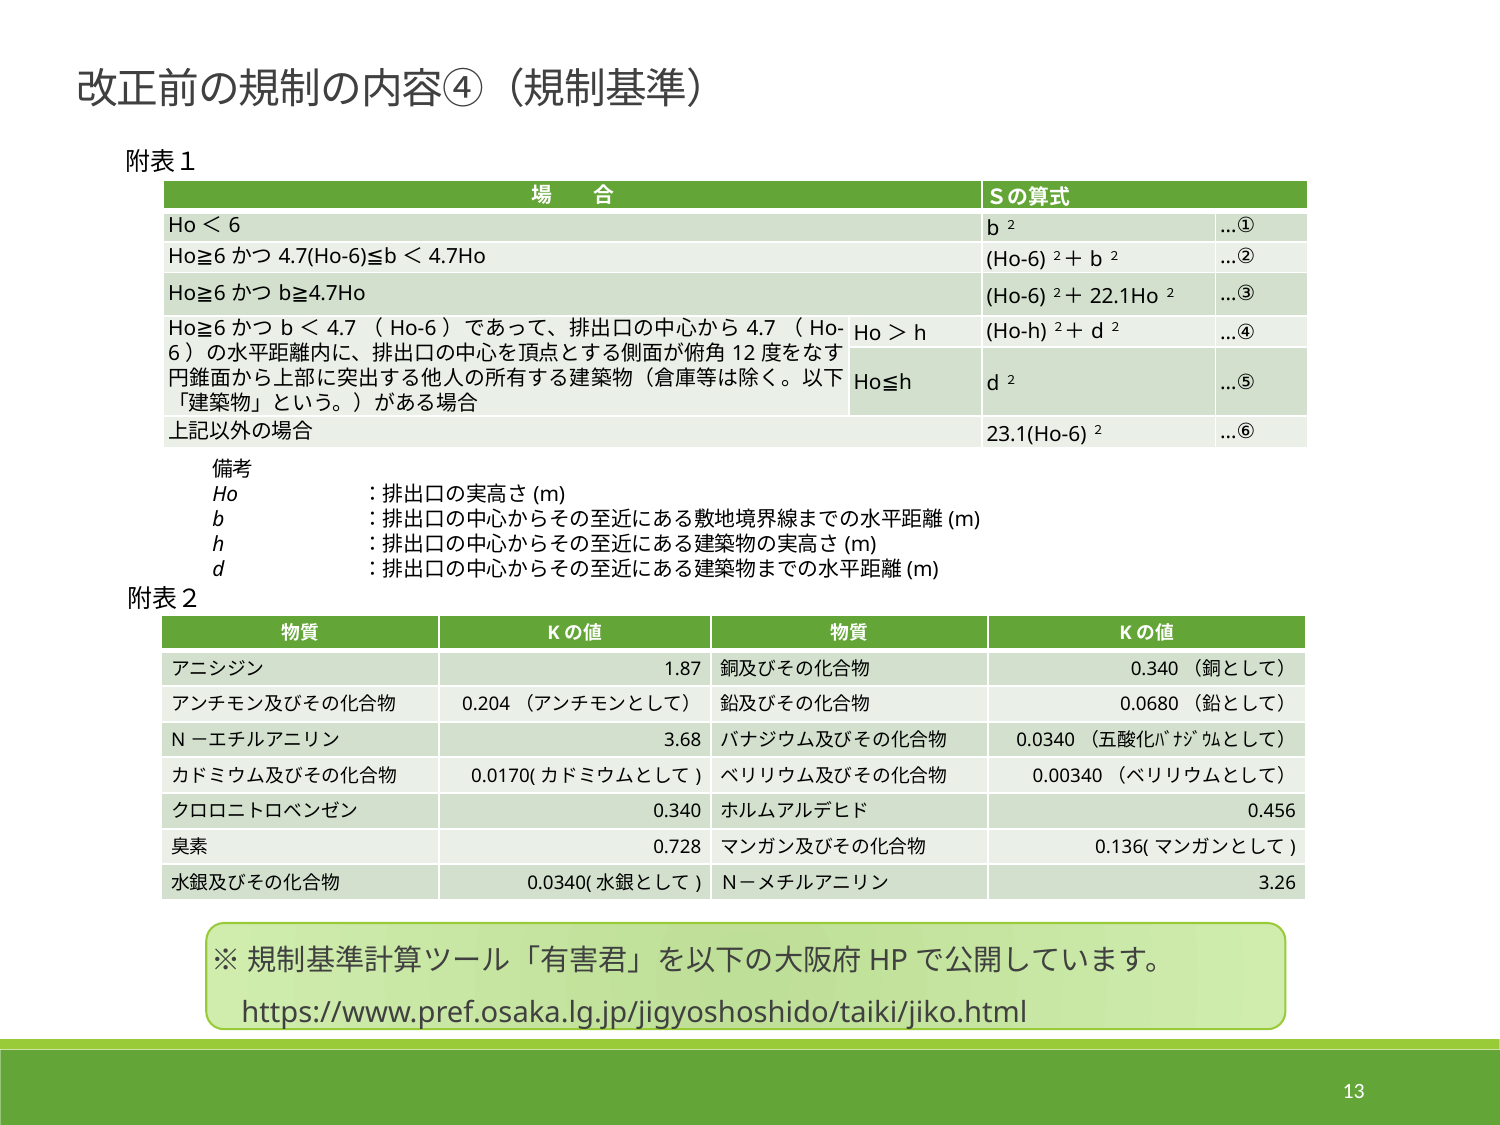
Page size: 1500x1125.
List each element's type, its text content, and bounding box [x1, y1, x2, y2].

text_box 備考 Ho ：排出口の実高さ(m) b ：排出口の中心からその至近にある敷地境界線までの水平距離(m) h ：排出口の中心からその至近にある建築物の実高さ(m) d ：排出口の中心からその至近にある建築物までの水平距離(m) [197, 447, 996, 613]
table_header Ｓの算式 [983, 181, 1307, 208]
table_cell (Ho-6)２＋22.1Ho２ [983, 273, 1215, 315]
table_cell クロロニトロベンゼン [162, 794, 438, 828]
text_box ※規制基準計算ツール「有害君」を以下の大阪府HPで公開しています。 https://www.pref.osaka.lg.jp/jigyoshoshido/taiki/jiko.html [205, 921, 1287, 1031]
table_cell カドミウム及びその化合物 [162, 758, 438, 792]
table_cell 0.456 [989, 794, 1305, 828]
table_cell 23.1(Ho-6)２ [983, 417, 1215, 447]
table_cell Ho≧6かつb≧4.7Ho [164, 273, 981, 315]
text_box 改正前の規制の内容④（規制基準） [61, 35, 1182, 121]
slide_number 13 [1218, 1059, 1380, 1120]
table_cell アニシジン [162, 653, 438, 685]
table_cell Ho≧6かつ4.7(Ho-6)≦b＜4.7Ho [164, 243, 981, 272]
table_cell N－エチルアニリン [162, 723, 438, 756]
table_cell (Ho-h)２＋d２ [983, 317, 1215, 346]
table_cell 0.728 [440, 830, 710, 863]
table_cell Ho≦h [850, 348, 981, 415]
table_cell d２ [983, 348, 1215, 415]
table_header Kの値 [989, 616, 1305, 648]
table_cell Ho＞h [850, 317, 981, 346]
table_cell …⑥ [1216, 417, 1307, 447]
table_cell b２ [983, 214, 1215, 241]
table_cell 0.00340（ベリリウムとして） [989, 758, 1305, 792]
table_cell 鉛及びその化合物 [712, 687, 987, 721]
table_cell 0.340 [440, 794, 710, 828]
table_cell 0.0340（五酸化ﾊﾞﾅｼﾞｳﾑとして） [989, 723, 1305, 756]
table_cell 0.204（アンチモンとして） [440, 687, 710, 721]
table_cell 0.136(マンガンとして) [989, 830, 1305, 863]
table_cell バナジウム及びその化合物 [712, 723, 987, 756]
table_cell マンガン及びその化合物 [712, 830, 987, 863]
table_cell 銅及びその化合物 [712, 653, 987, 685]
table_cell ホルムアルデヒド [712, 794, 987, 828]
table_cell 1.87 [440, 653, 710, 685]
table_cell 0.0680（鉛として） [989, 687, 1305, 721]
text_box 附表２ [113, 575, 218, 620]
text_box 附表１ [110, 138, 216, 183]
table_cell Ho≧6かつb＜4.7（Ho-6）であって、排出口の中心から4.7（Ho-6）の水平距離内に、排出口の中心を頂点とする側面が俯角12度をなす円錐面から上部に突出する他人の所有する建築物（倉庫等は除く。以下「建築物」という。）がある場合 [164, 317, 848, 415]
table_header Kの値 [440, 616, 710, 648]
table_cell アンチモン及びその化合物 [162, 687, 438, 721]
table_header 場 合 [164, 181, 981, 208]
table_cell …④ [1216, 317, 1307, 346]
table_cell ベリリウム及びその化合物 [712, 758, 987, 792]
table_cell 0.0170(カドミウムとして) [440, 758, 710, 792]
table_cell …① [1216, 214, 1307, 241]
table_cell …③ [1216, 273, 1307, 315]
table_cell 0.340（銅として） [989, 653, 1305, 685]
table_cell Ho＜6 [164, 214, 981, 241]
table_header 物質 [162, 616, 438, 648]
table_cell 臭素 [162, 830, 438, 863]
table_cell 上記以外の場合 [164, 417, 981, 447]
table_cell Ｎ－メチルアニリン [712, 865, 987, 899]
table_header 物質 [712, 616, 987, 648]
table_cell 3.26 [989, 865, 1305, 899]
table_cell 3.68 [440, 723, 710, 756]
table_cell …⑤ [1216, 348, 1307, 415]
table_cell (Ho-6)２＋b２ [983, 243, 1215, 272]
table_cell 水銀及びその化合物 [162, 865, 438, 899]
table_cell 0.0340(水銀として) [440, 865, 710, 899]
table_cell …② [1216, 243, 1307, 272]
